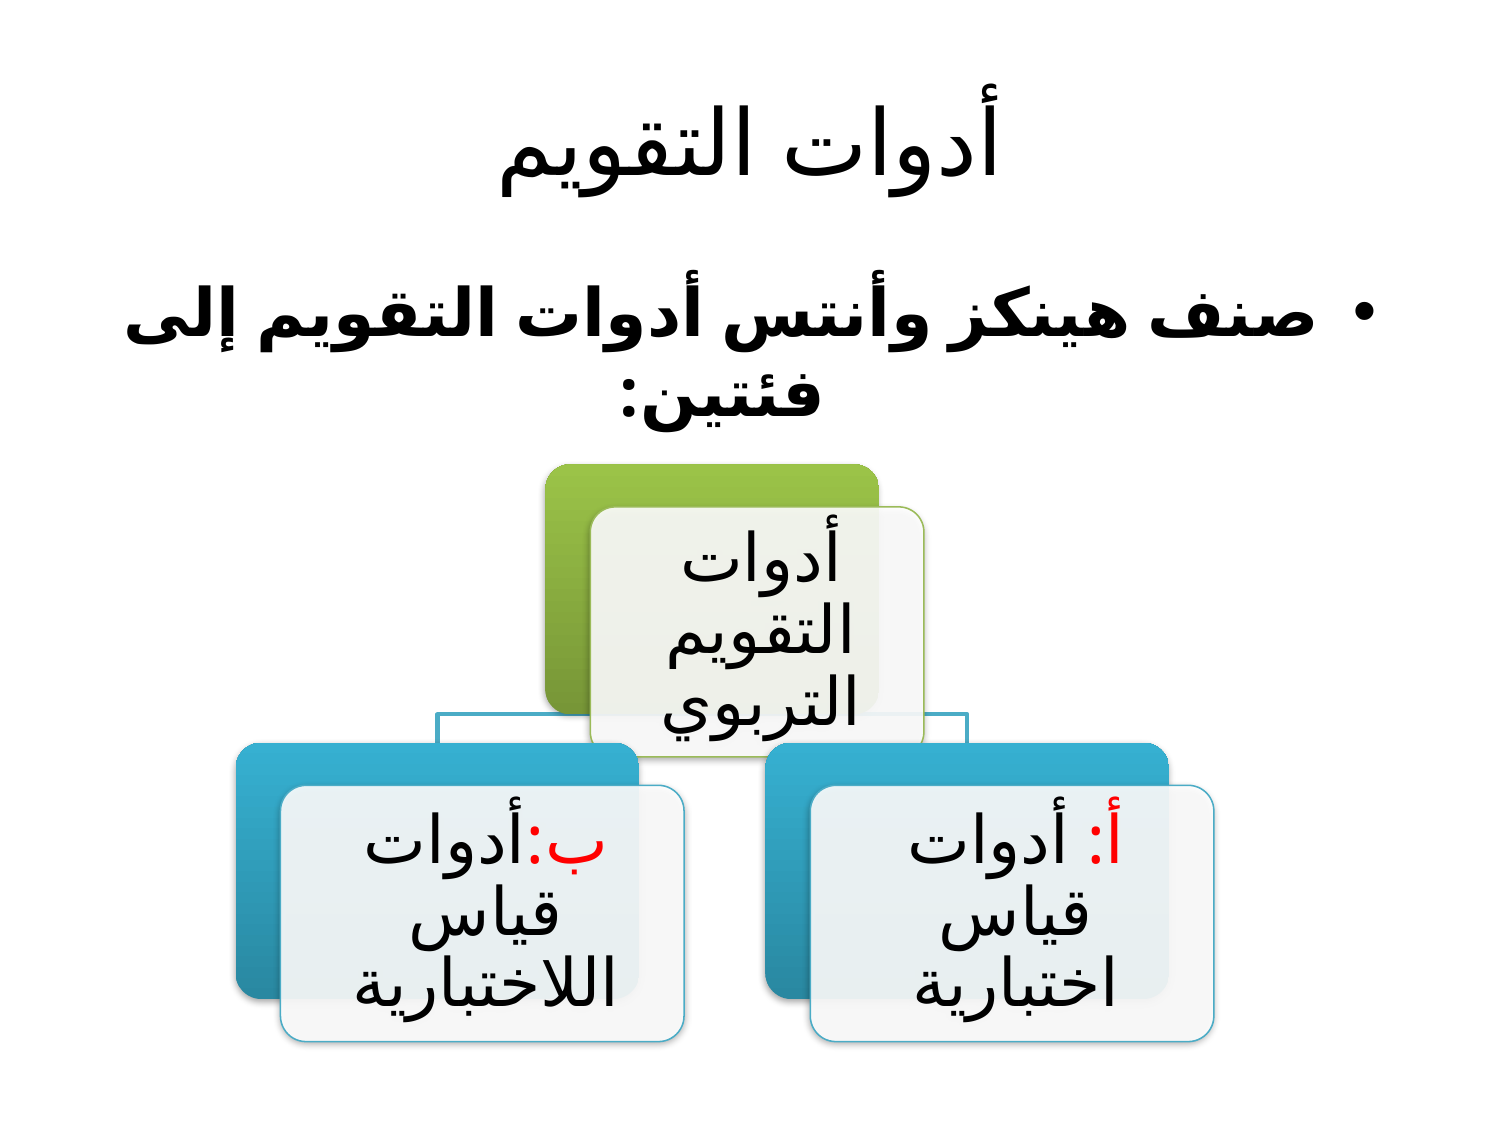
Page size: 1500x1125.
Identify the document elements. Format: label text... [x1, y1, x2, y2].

title أدوات التقويم [75, 45, 1425, 233]
list صنف هينكز وأنتس أدوات التقويم إلى فئتين: [75, 262, 1425, 1005]
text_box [105, 374, 1383, 1042]
